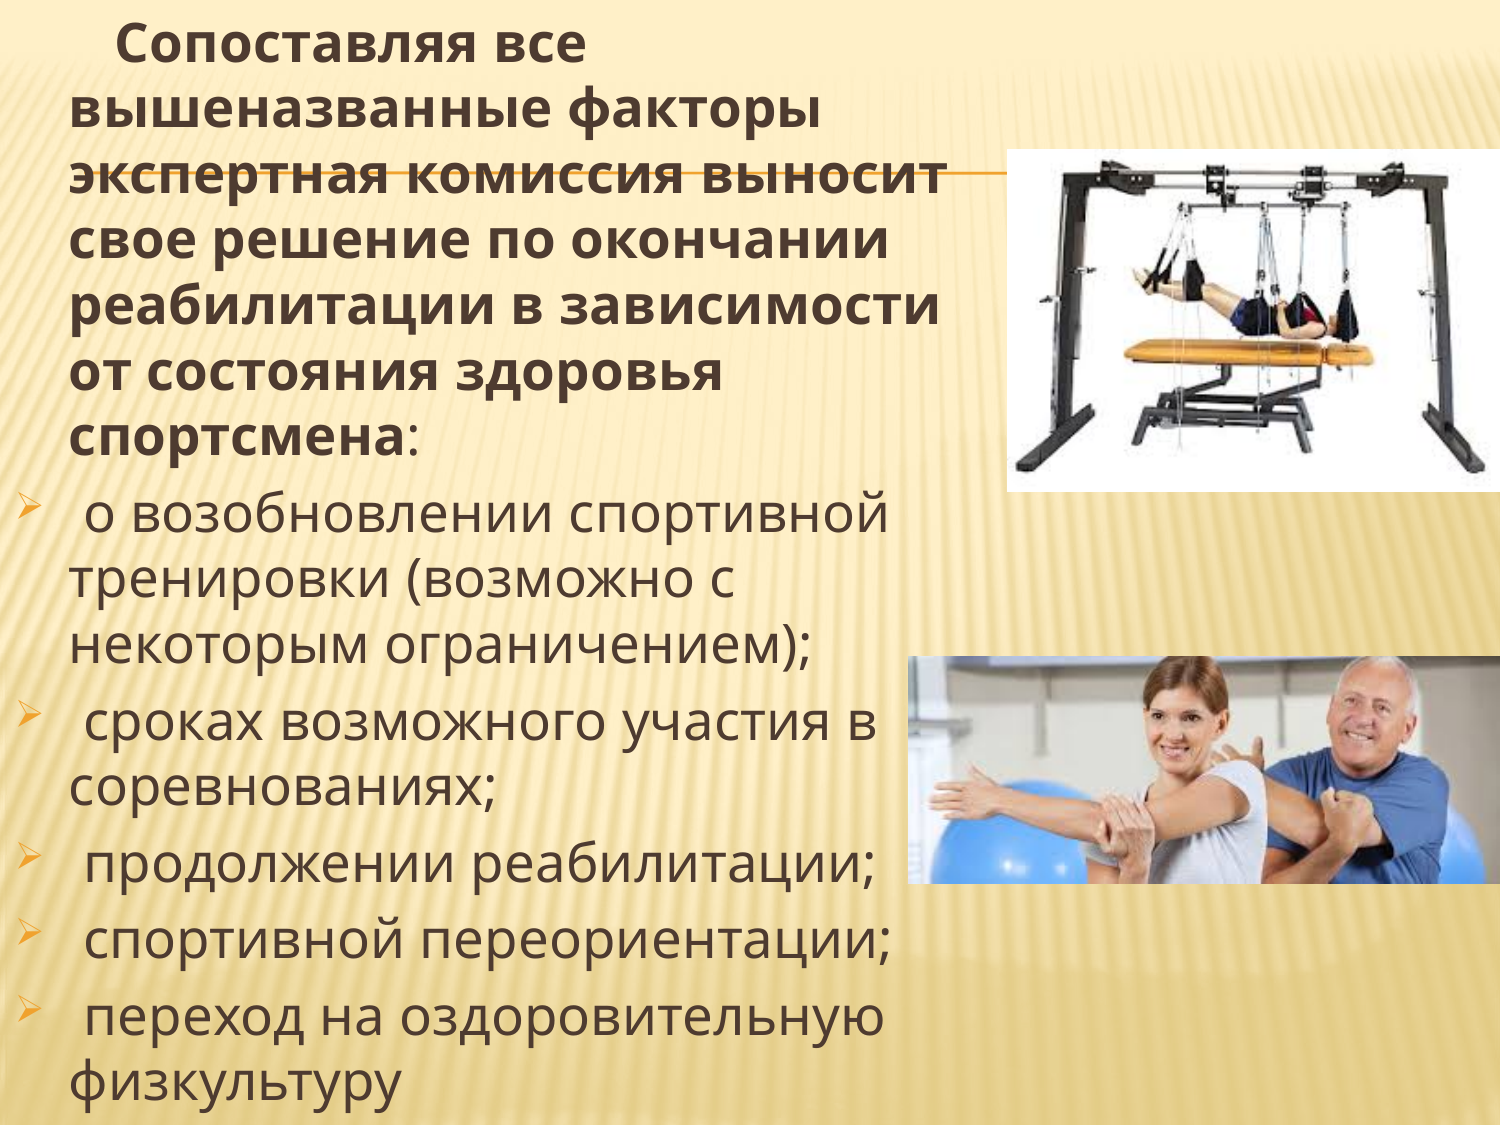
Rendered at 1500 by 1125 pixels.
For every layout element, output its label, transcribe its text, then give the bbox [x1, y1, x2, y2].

list Сопоставляя все вышеназванные факторы экспертная комиссия выносит свое решение по окончании реабилитации в зависимости от состояния здоровья спортсмена: о возобновлении спортивной тренировки (возможно с некоторым ограничением); сроках возможного участия в соревнованиях; продолжении реабилитации; спортивной переориентации; переход на оздоровительную физкультуру [0, 0, 985, 1125]
picture [908, 655, 1500, 884]
picture [1007, 148, 1500, 492]
